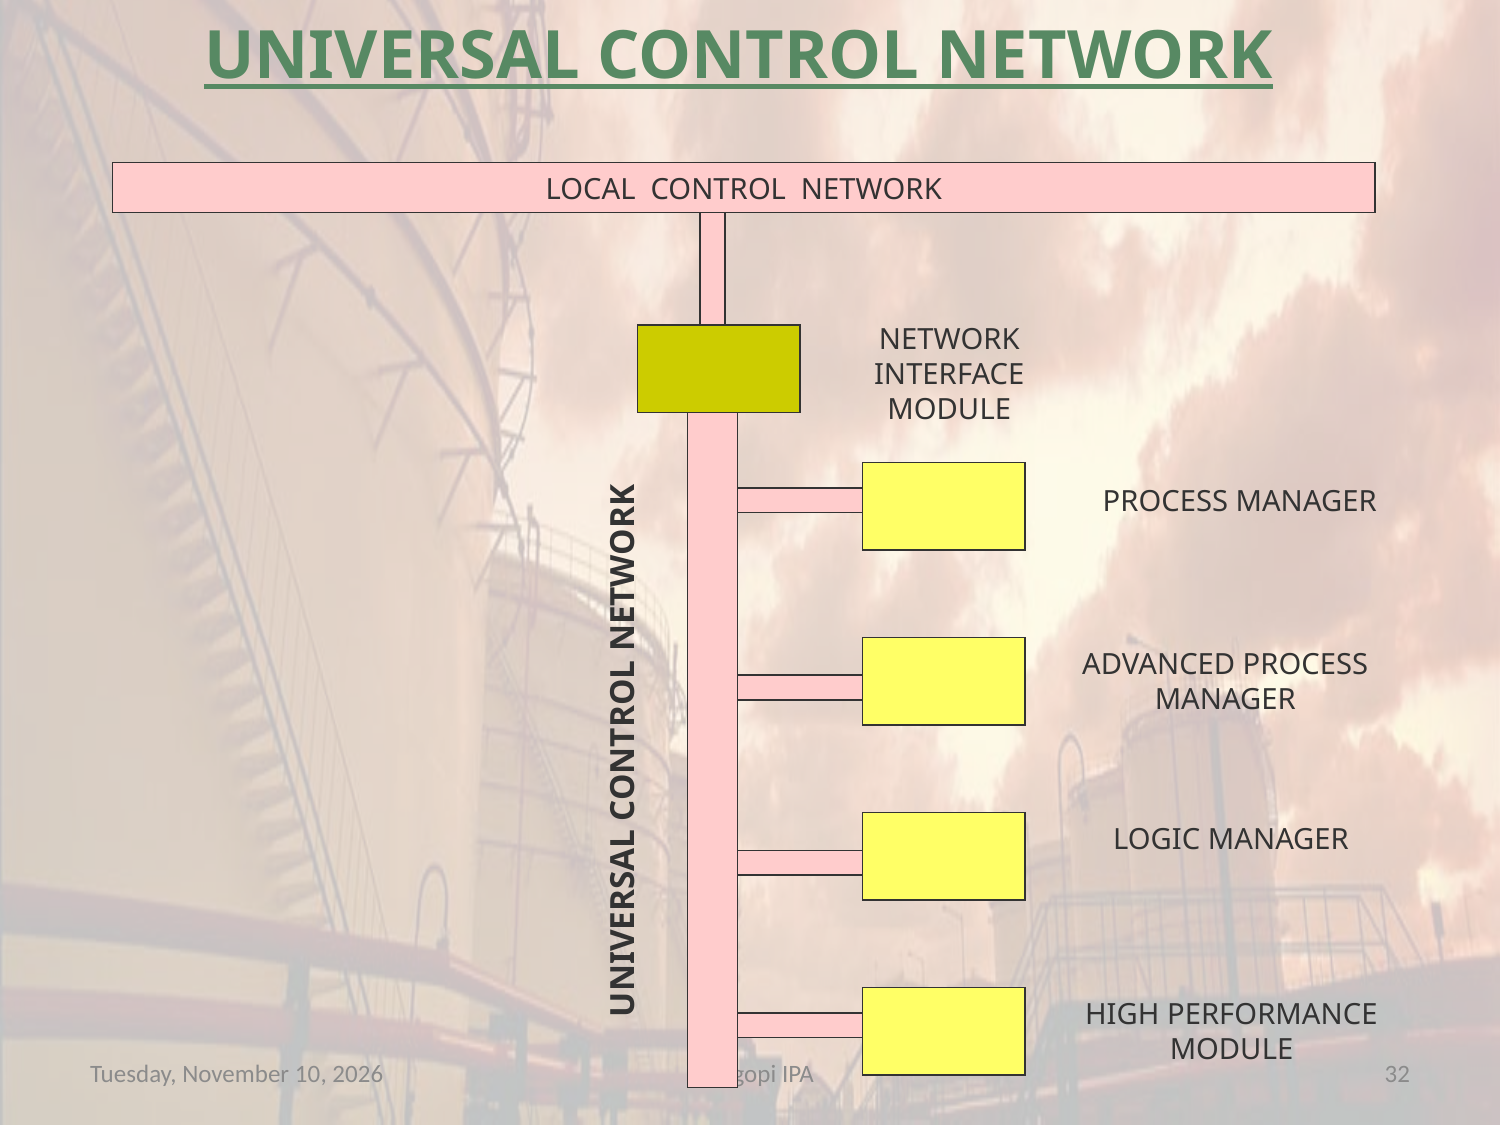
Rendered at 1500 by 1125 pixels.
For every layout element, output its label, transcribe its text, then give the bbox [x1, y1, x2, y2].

text_box ADVANCED PROCESS MANAGER [1067, 637, 1384, 723]
text_box [862, 637, 1026, 725]
text_box [738, 487, 863, 513]
text_box [687, 412, 738, 1042]
text_box [862, 987, 1026, 1075]
slide_number 32 [1074, 1042, 1425, 1103]
text_box LOGIC MANAGER [1098, 812, 1364, 863]
text_box UNIVERSAL CONTROL NETWORK [593, 469, 649, 1032]
text_box [738, 850, 863, 876]
footer sajingopi IPA [512, 1042, 988, 1103]
text_box PROCESS MANAGER [1087, 474, 1392, 526]
text_box [699, 212, 725, 324]
text_box [738, 675, 863, 701]
text_box [862, 462, 1026, 550]
text_box NETWORK INTERFACE MODULE [859, 312, 1040, 433]
text_box [738, 1012, 863, 1038]
text_box [862, 812, 1026, 900]
text_box [637, 324, 800, 413]
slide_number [75, 1042, 425, 1103]
text_box HIGH PERFORMANCE MODULE [1070, 987, 1393, 1073]
text_box UNIVERSAL CONTROL NETWORK [189, 0, 1308, 102]
text_box LOCAL CONTROL NETWORK [112, 162, 1375, 213]
